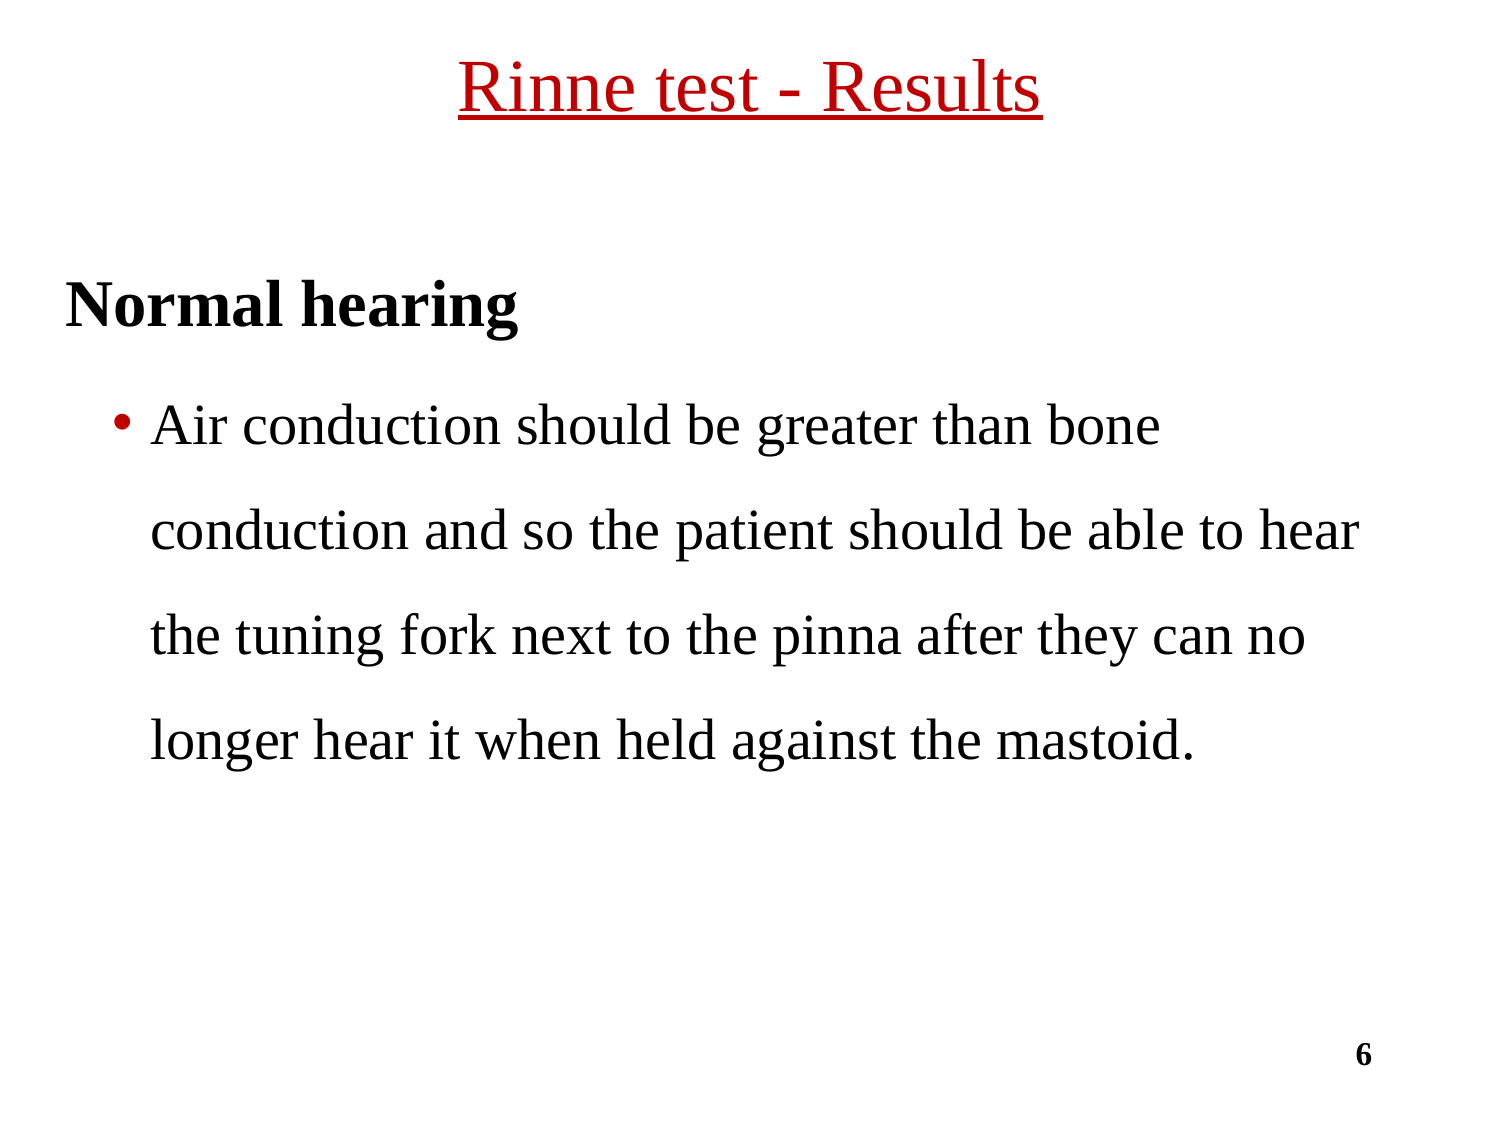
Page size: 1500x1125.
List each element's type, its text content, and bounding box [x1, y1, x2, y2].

slide_number 6 [1074, 1025, 1388, 1100]
title Rinne test - Results [112, 0, 1388, 163]
list Normal hearing Air conduction should be greater than bone conduction and so the patient should be able to hear the tuning fork next to the pinna after they can no longer hear it when held against the mastoid. [49, 212, 1438, 1076]
